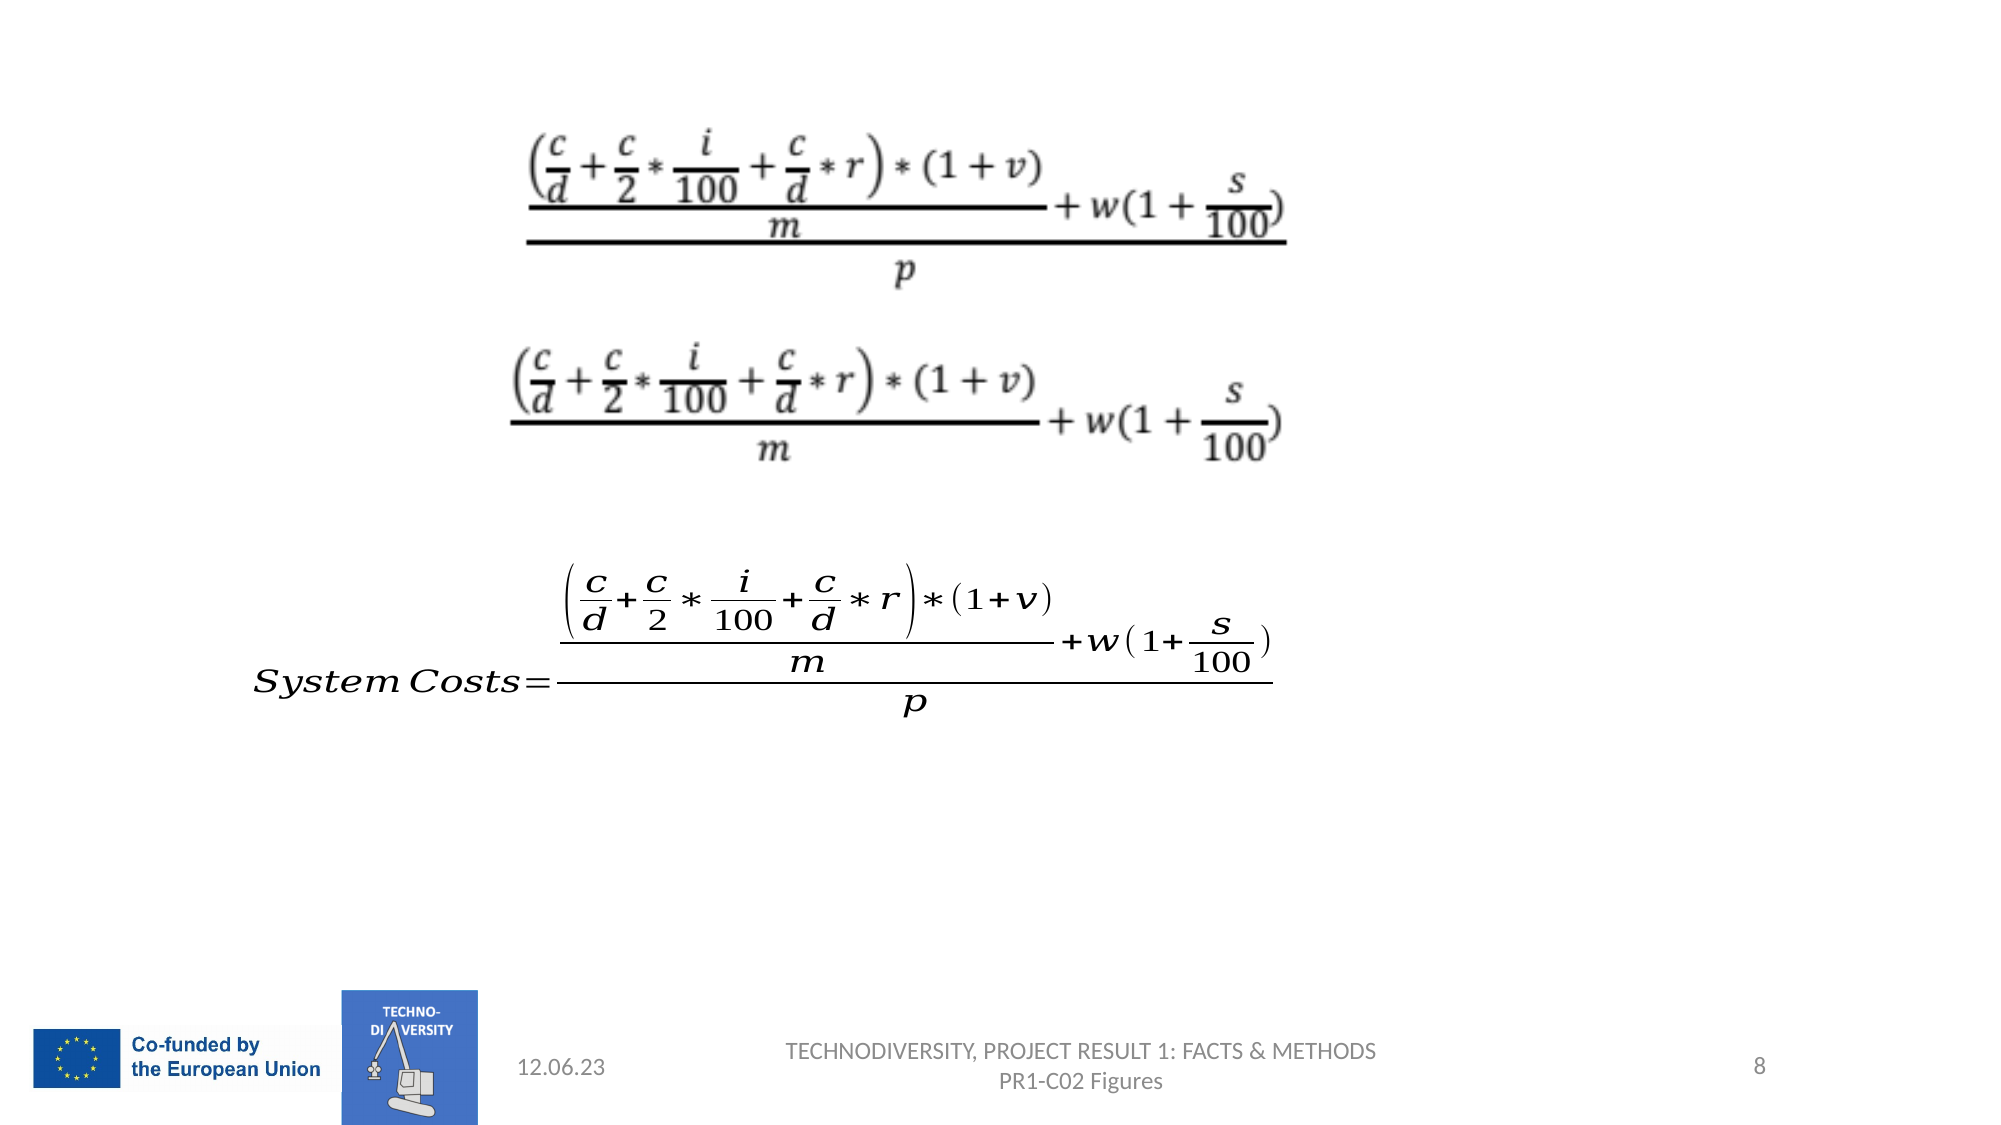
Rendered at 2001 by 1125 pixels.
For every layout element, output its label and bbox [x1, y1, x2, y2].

picture [29, 990, 478, 1125]
picture [421, 126, 1391, 335]
picture [386, 340, 1371, 509]
